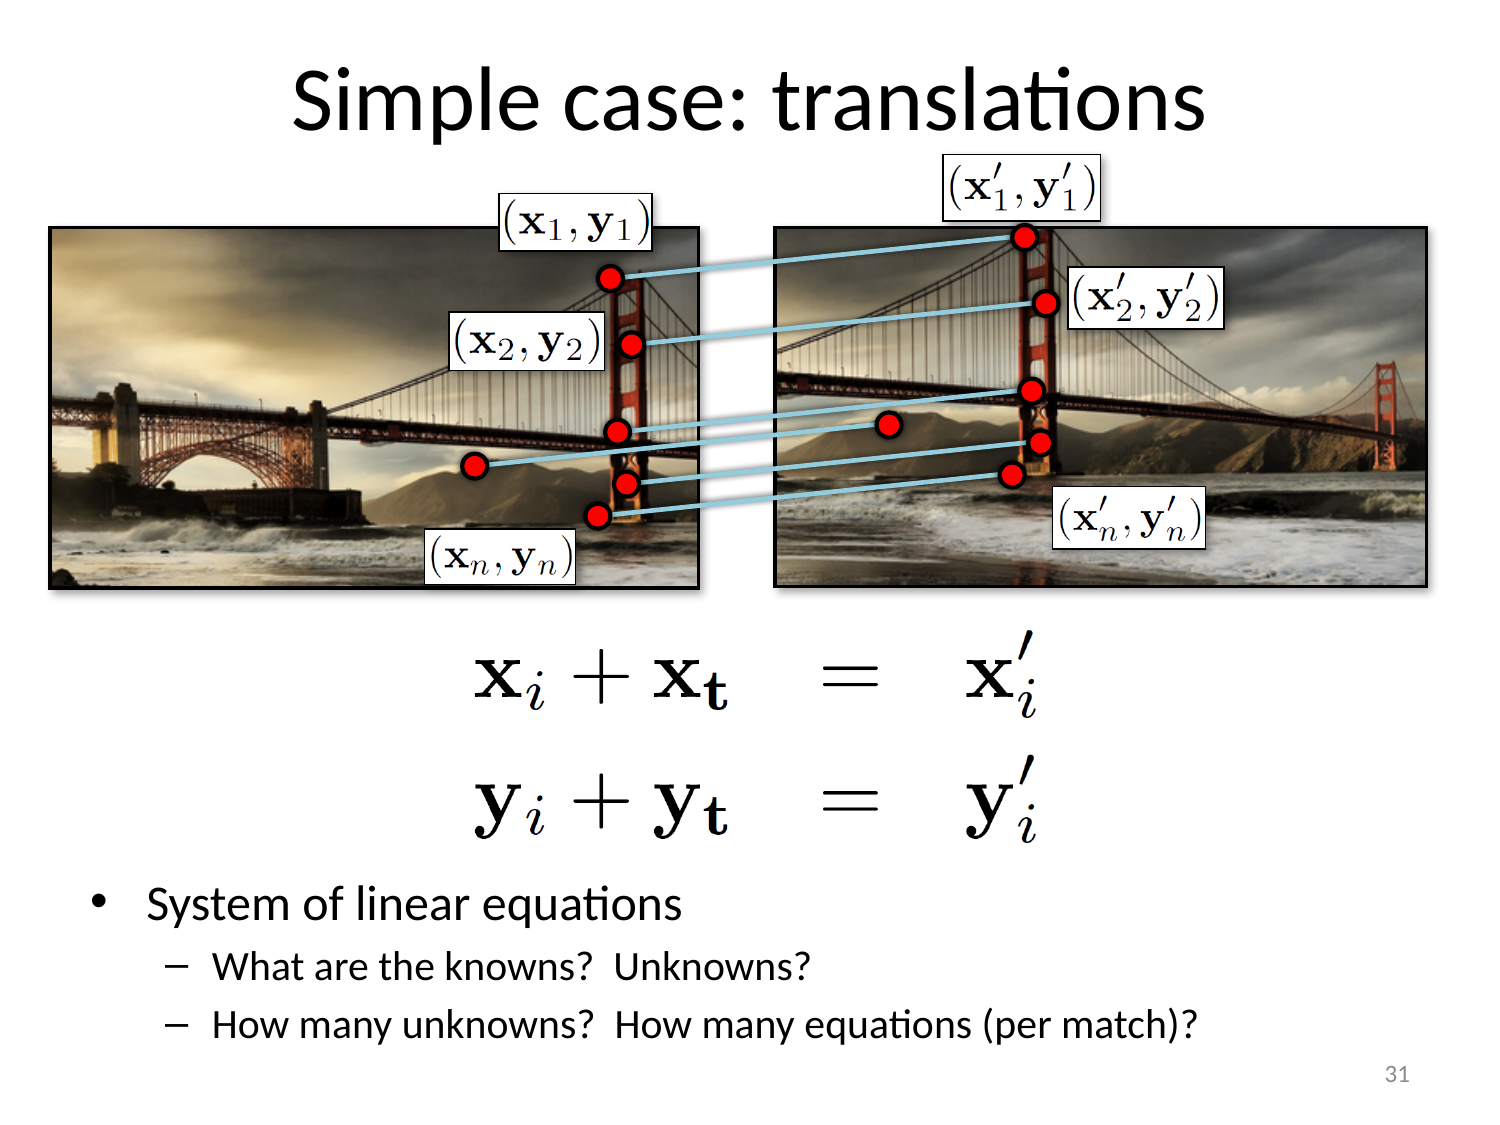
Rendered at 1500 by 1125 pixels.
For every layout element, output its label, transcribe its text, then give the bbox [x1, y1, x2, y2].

slide_number 31 [1074, 1042, 1425, 1103]
picture [943, 155, 1101, 221]
title Simple case: translations [75, 0, 1425, 188]
picture [776, 228, 1426, 586]
list System of linear equations What are the knowns? Unknowns? How many unknowns? How many equations (per match)? [75, 862, 1425, 1125]
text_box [461, 224, 1059, 529]
picture [454, 627, 1051, 856]
picture [51, 228, 698, 587]
picture [499, 193, 652, 251]
